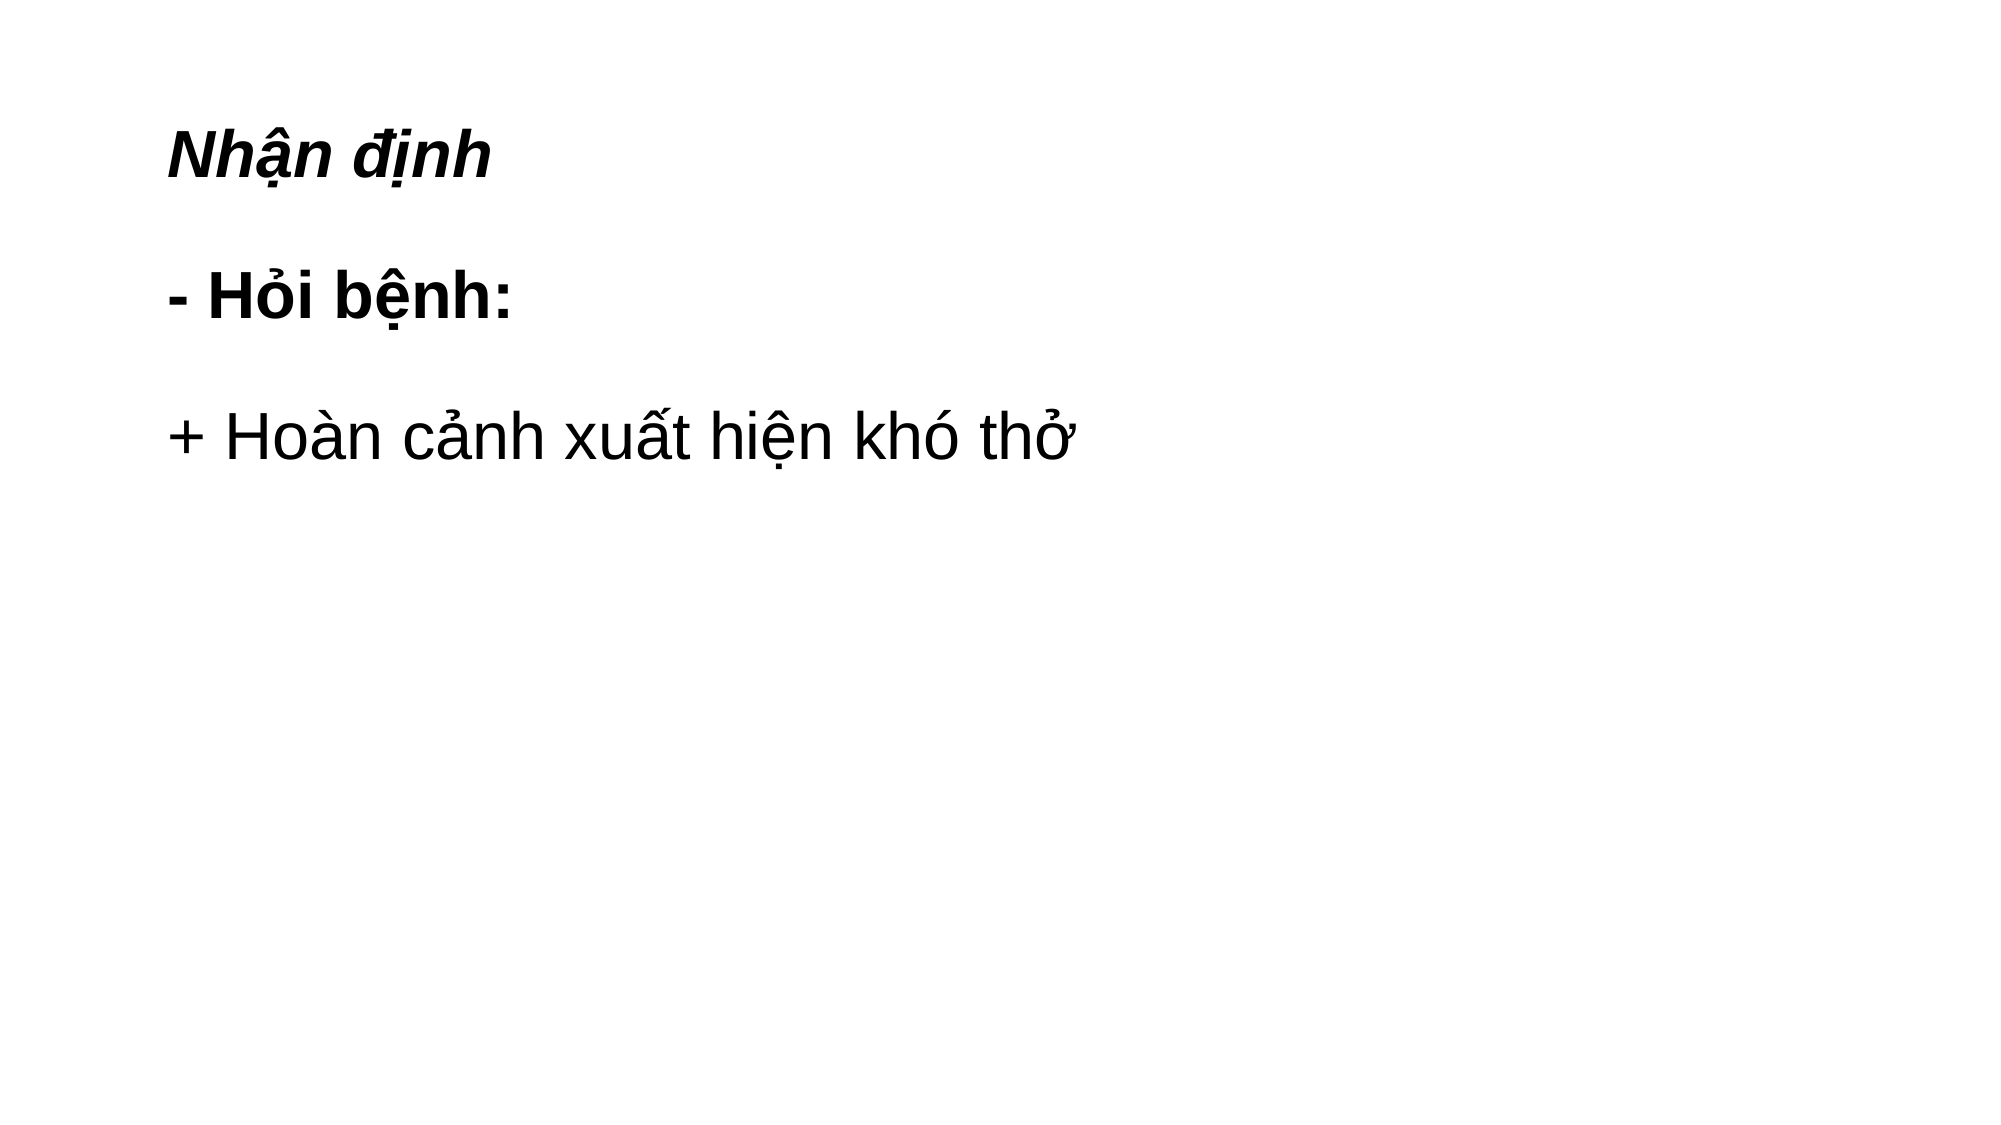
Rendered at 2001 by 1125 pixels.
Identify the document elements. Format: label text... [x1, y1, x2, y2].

list Nhận định - Hỏi bệnh: + Hoàn cảnh xuất hiện khó thở [152, 63, 1914, 1062]
